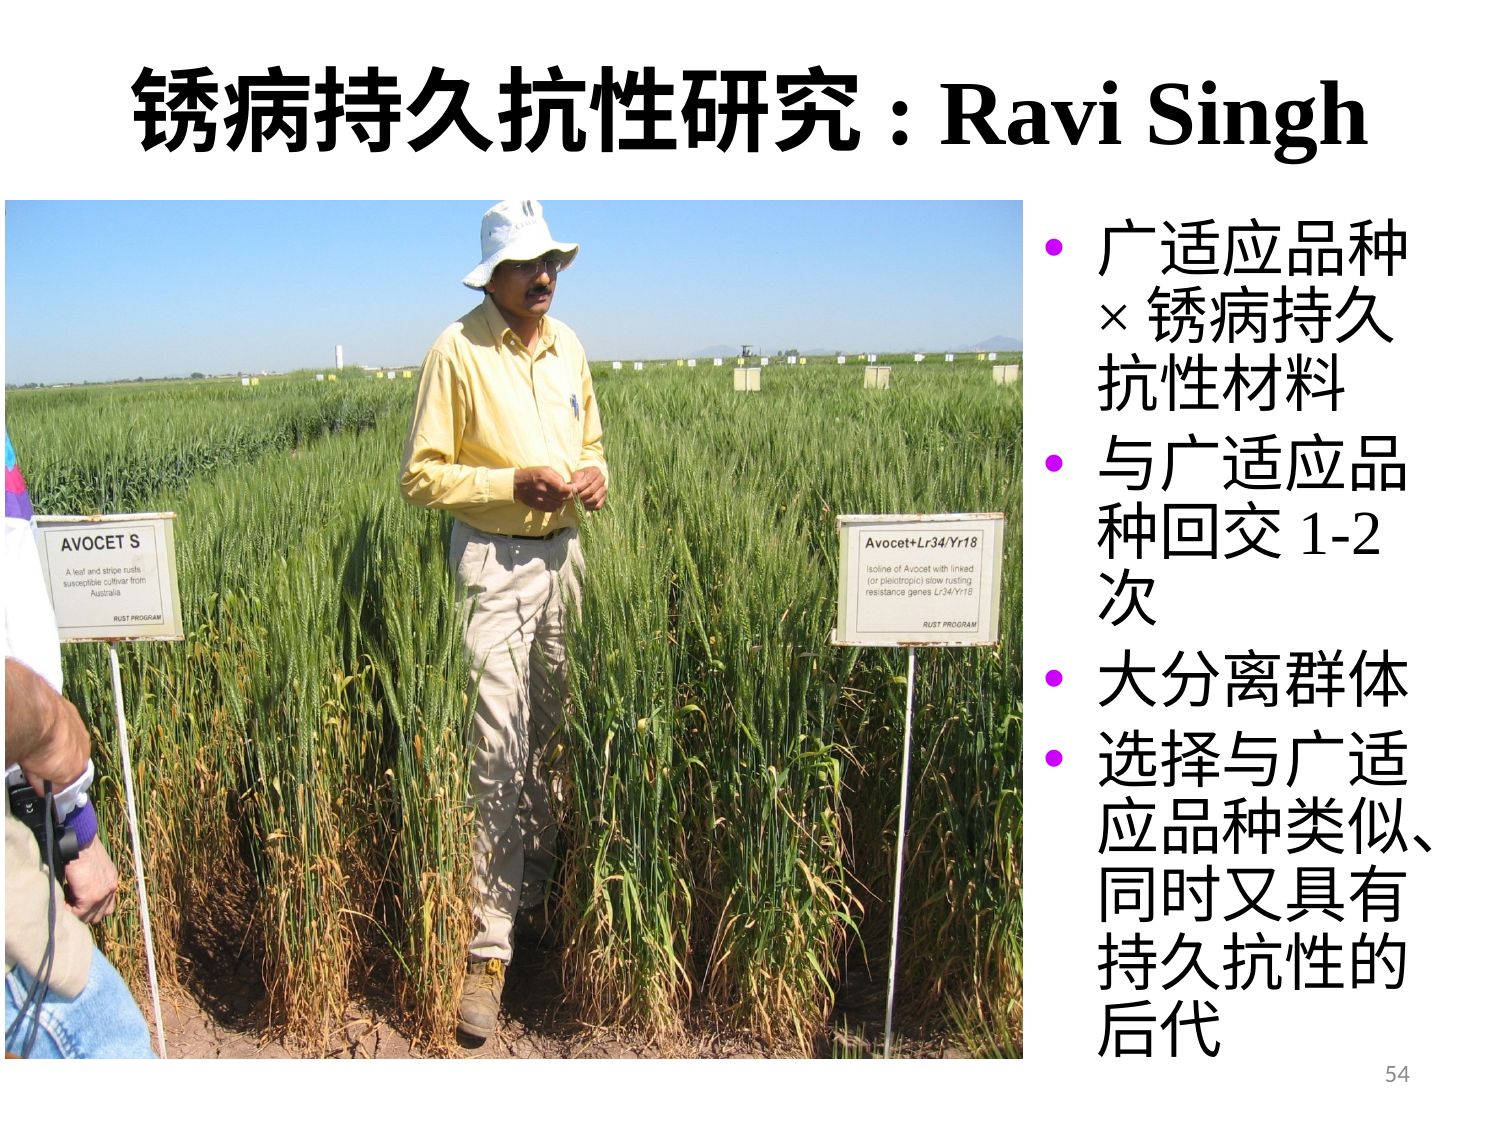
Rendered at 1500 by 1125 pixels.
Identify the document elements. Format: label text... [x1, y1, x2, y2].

slide_number 54 [1074, 1042, 1425, 1103]
list 广适应品种 ×锈病持久抗性材料 与广适应品种回交1-2次 大分离群体 选择与广适应品种类似、同时又具有持久抗性的后代 [1028, 209, 1471, 1083]
title 锈病持久抗性研究: Ravi Singh [41, 42, 1459, 173]
picture [5, 200, 1023, 1059]
